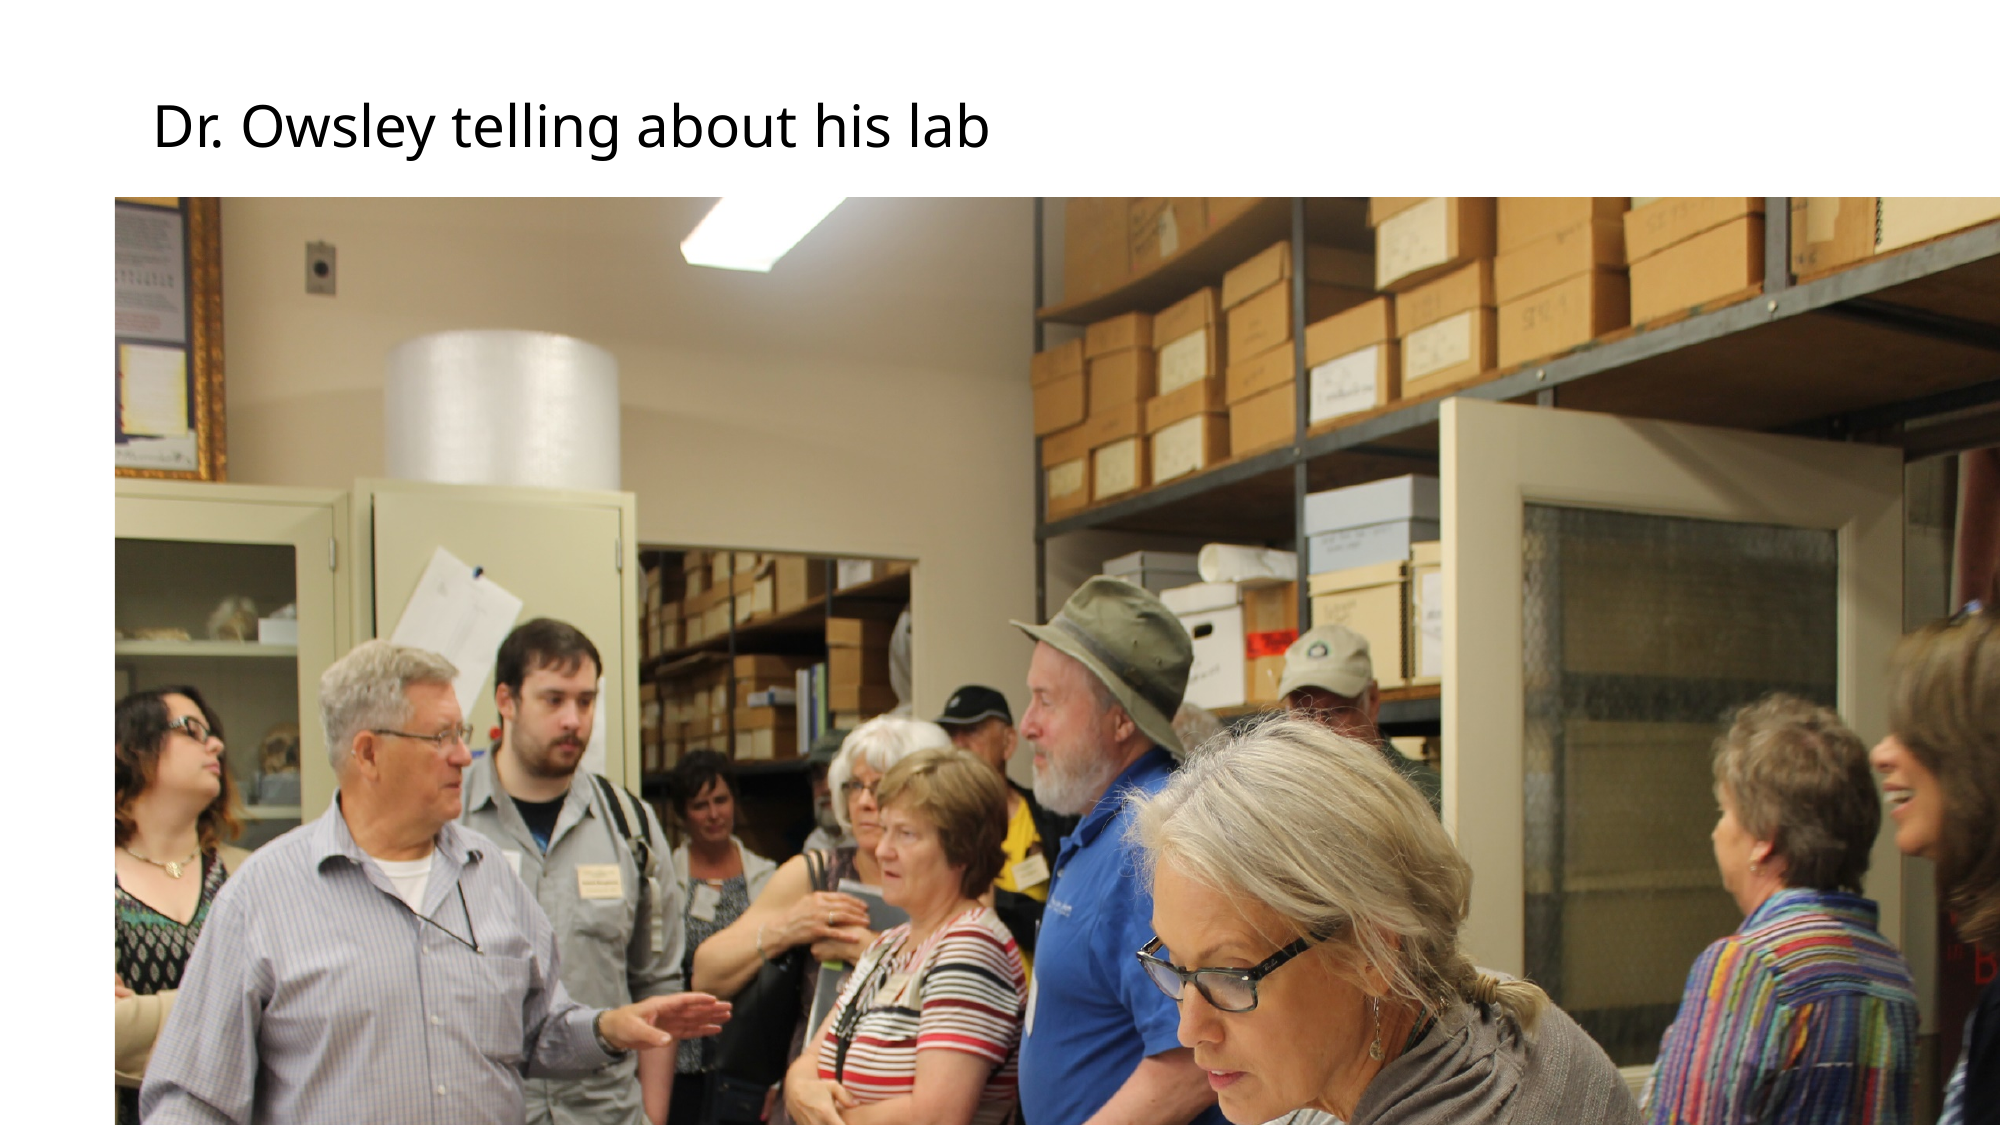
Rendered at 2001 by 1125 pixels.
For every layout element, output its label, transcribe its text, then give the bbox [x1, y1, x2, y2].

title Dr. Owsley telling about his lab [137, 59, 1863, 197]
picture [114, 197, 2000, 1125]
